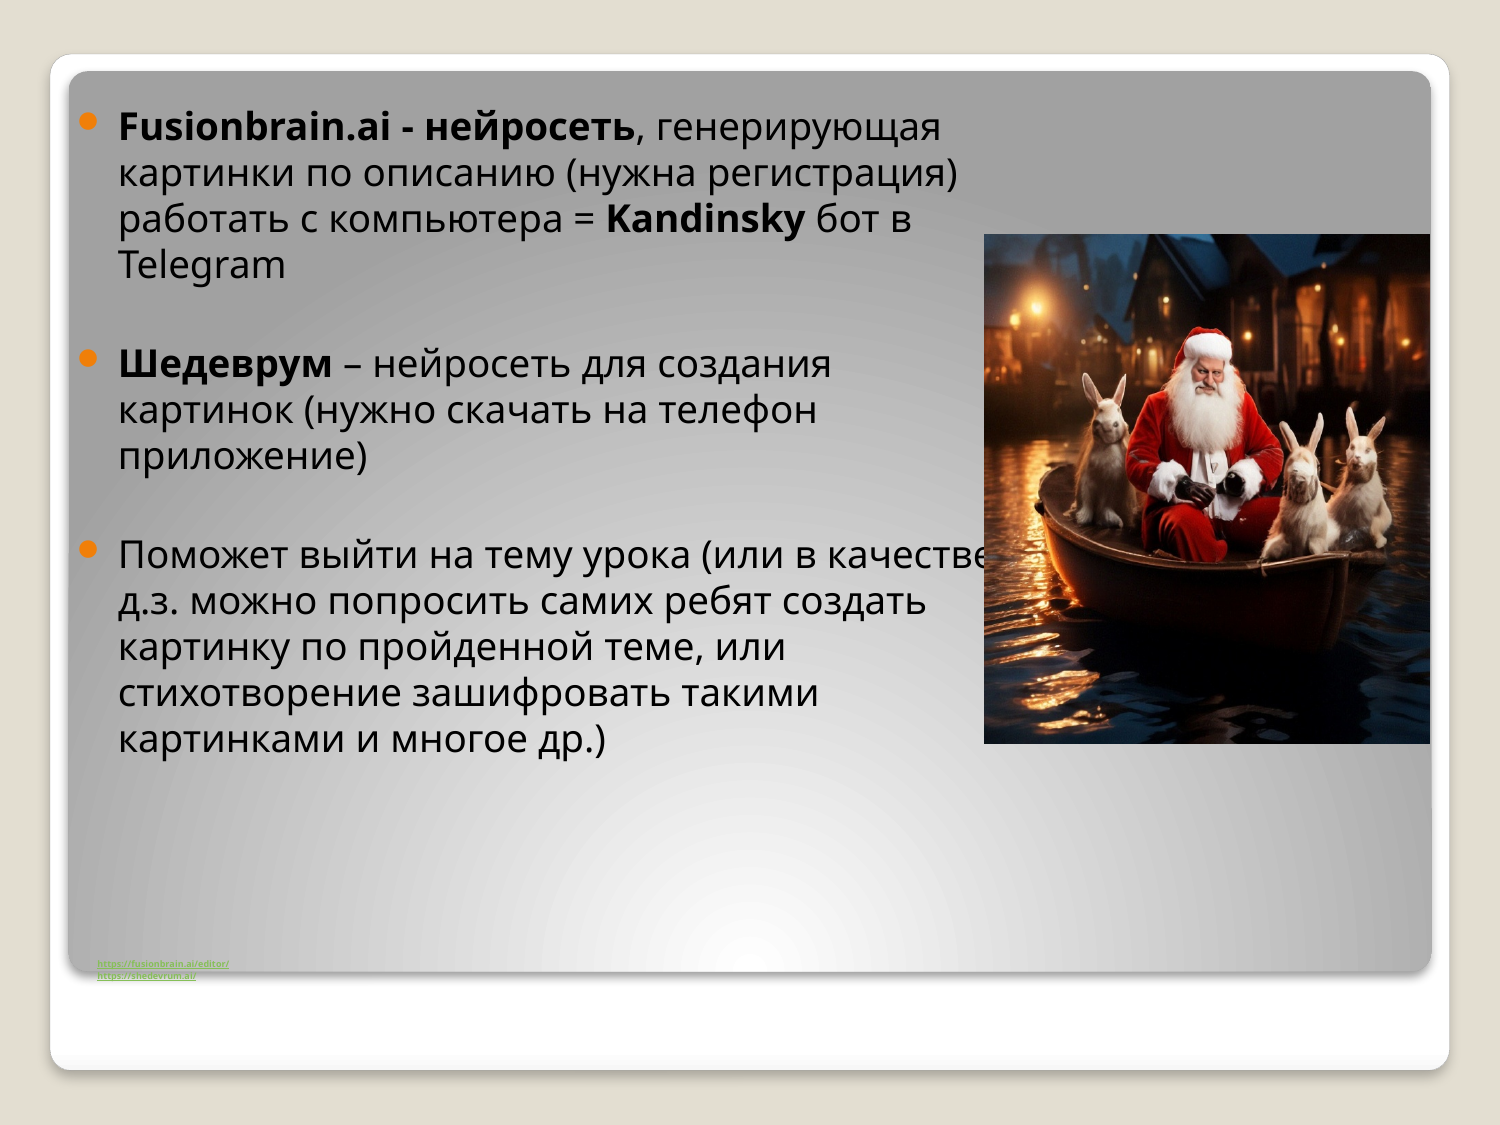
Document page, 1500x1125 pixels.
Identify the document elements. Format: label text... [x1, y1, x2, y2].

title https://fusionbrain.ai/editor/ https://shedevrum.ai/ [82, 832, 1425, 990]
list Fusionbrain.ai - нейросеть, генерирующая картинки по описанию (нужна регистрация) работать с компьютера = Kandinsky бот в Telegram Шедеврум – нейросеть для создания картинок (нужно скачать на телефон приложение) Поможет выйти на тему урока (или в качестве д.з. можно попросить самих ребят создать картинку по пройденной теме, или стихотворение зашифровать такими картинками и многое др.) [46, 86, 1032, 774]
picture [984, 234, 1430, 745]
